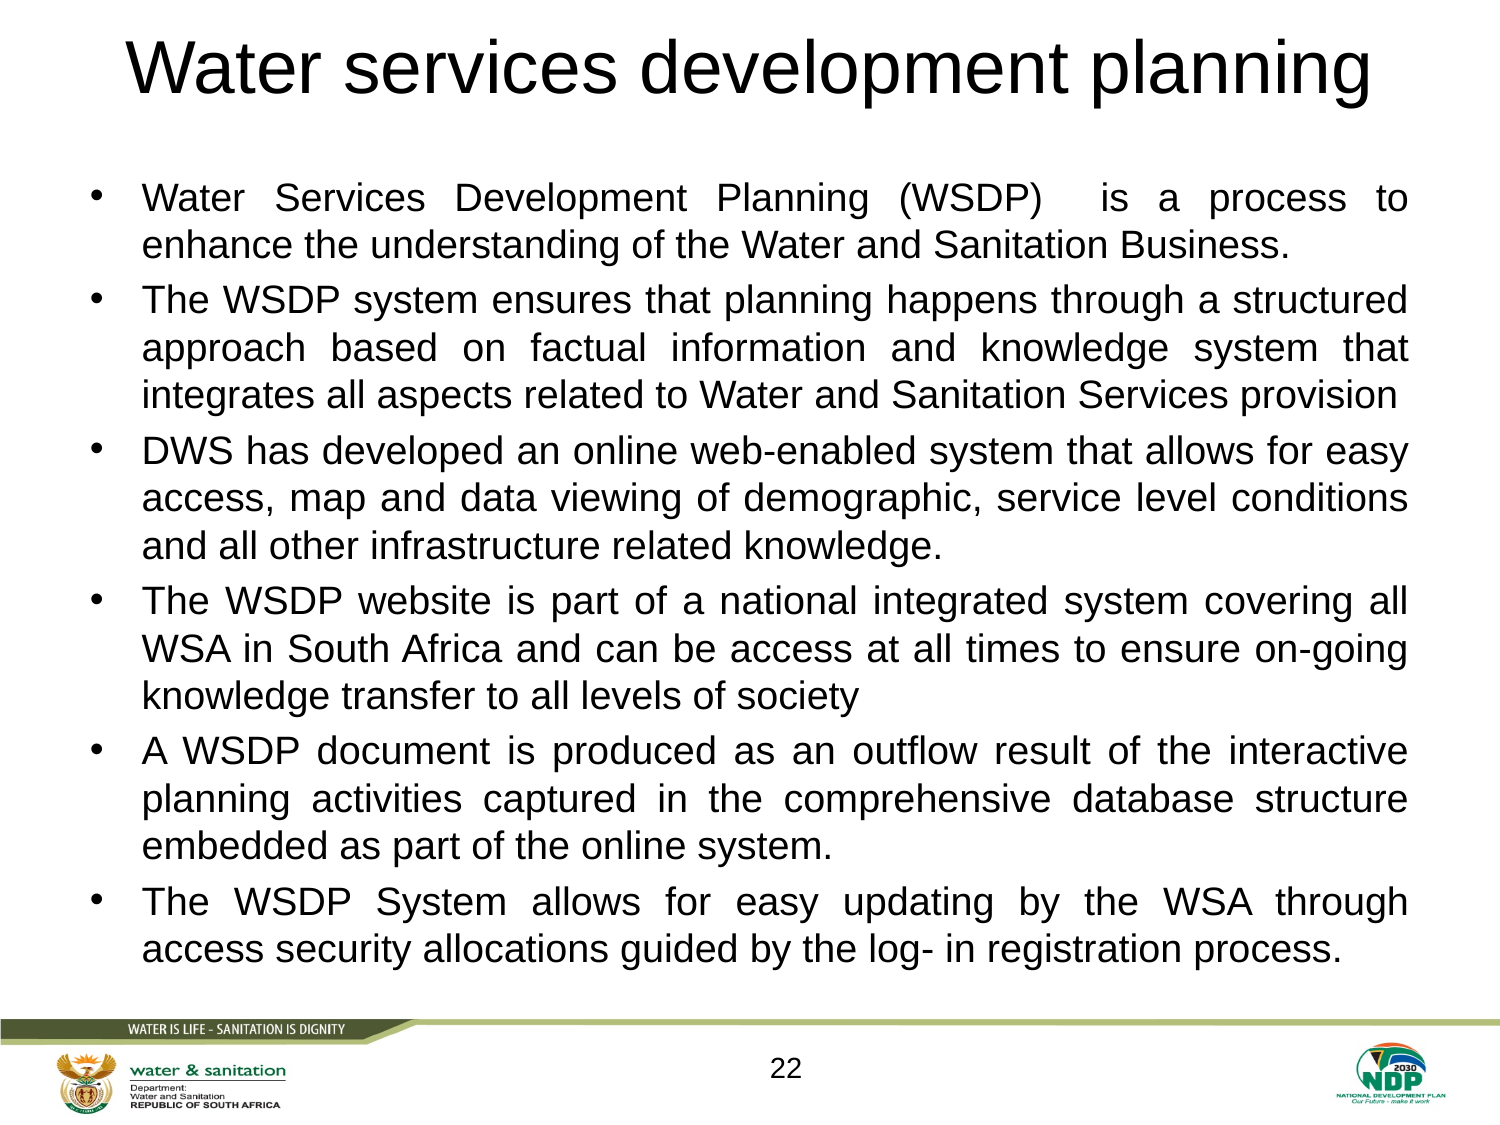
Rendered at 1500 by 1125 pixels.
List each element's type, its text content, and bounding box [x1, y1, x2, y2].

slide_number 22 [611, 1042, 962, 1102]
list Water Services Development Planning (WSDP) is a process to enhance the understanding of the Water and Sanitation Business. The WSDP system ensures that planning happens through a structured approach based on factual information and knowledge system that integrates all aspects related to Water and Sanitation Services provision DWS has developed an online web-enabled system that allows for easy access, map and data viewing of demographic, service level conditions and all other infrastructure related knowledge. The WSDP website is part of a national integrated system covering all WSA in South Africa and can be access at all times to ensure on-going knowledge transfer to all levels of society A WSDP document is produced as an outflow result of the interactive planning activities captured in the comprehensive database structure embedded as part of the online system. The WSDP System allows for easy updating by the WSA through access security allocations guided by the log- in registration process. [75, 163, 1425, 1008]
picture [0, 1012, 1500, 1125]
title Water services development planning [75, 11, 1425, 163]
